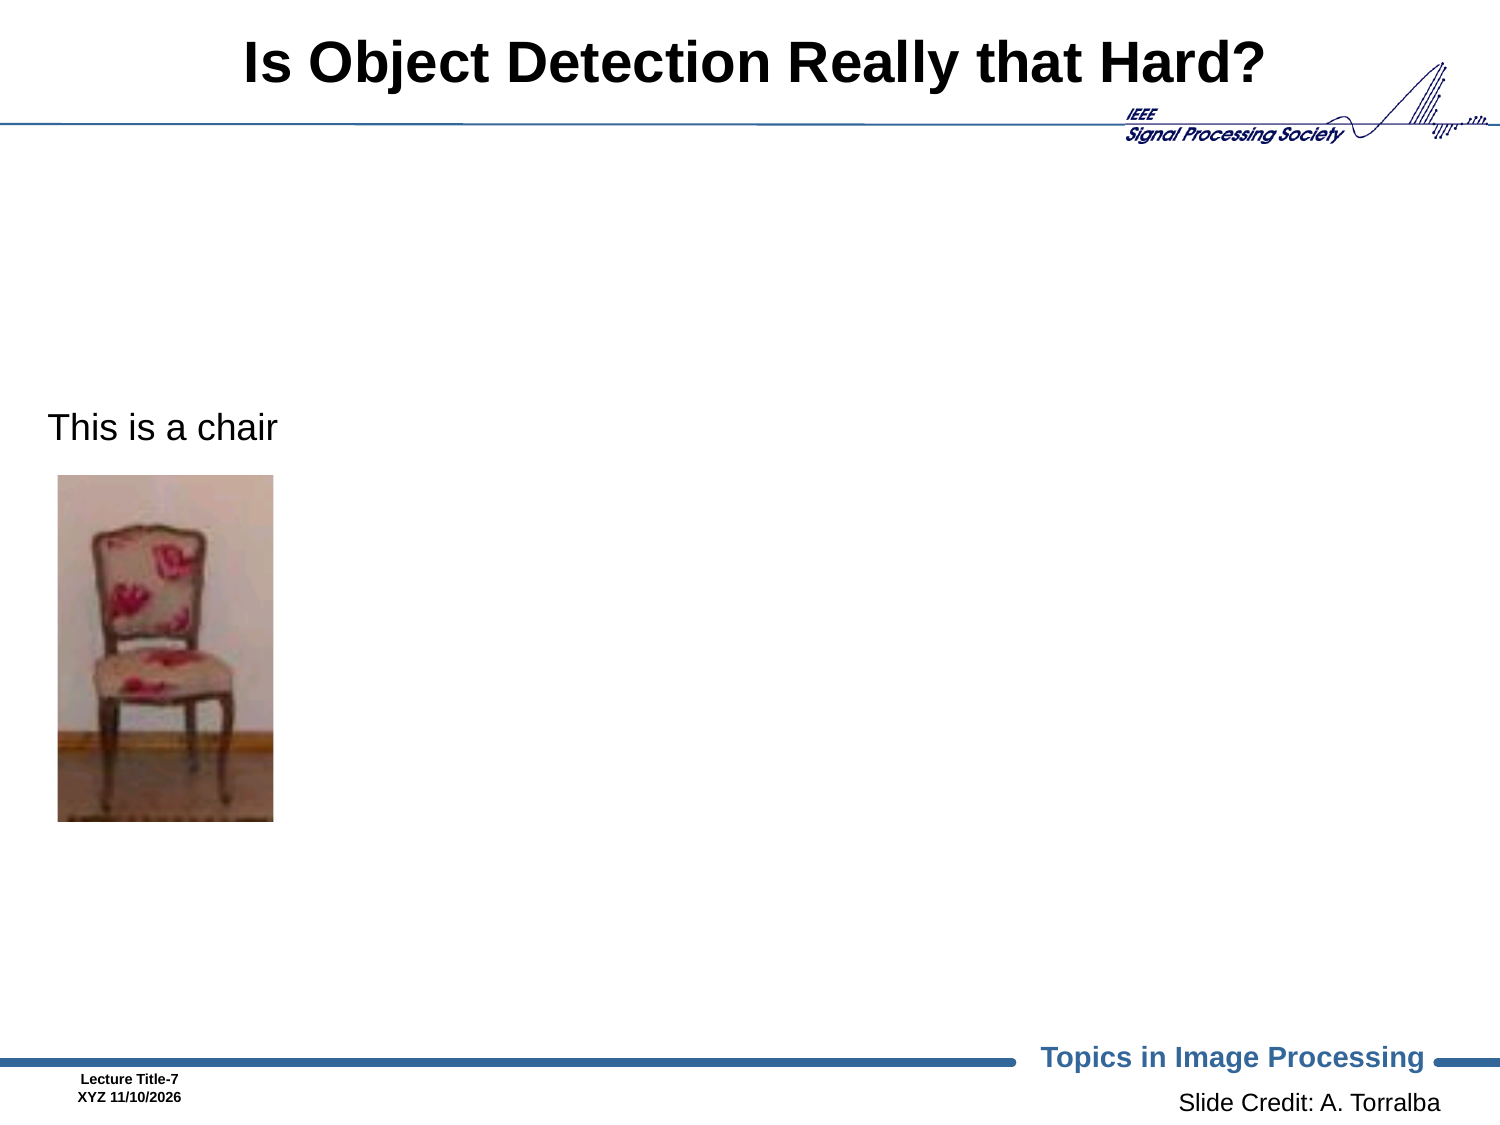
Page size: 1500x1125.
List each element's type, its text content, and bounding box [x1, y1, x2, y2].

picture [1125, 62, 1488, 144]
text_box Slide Credit: A. Torralba [1163, 1079, 1457, 1125]
title Is Object Detection Really that Hard? [174, 0, 1338, 126]
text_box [32, 394, 294, 822]
